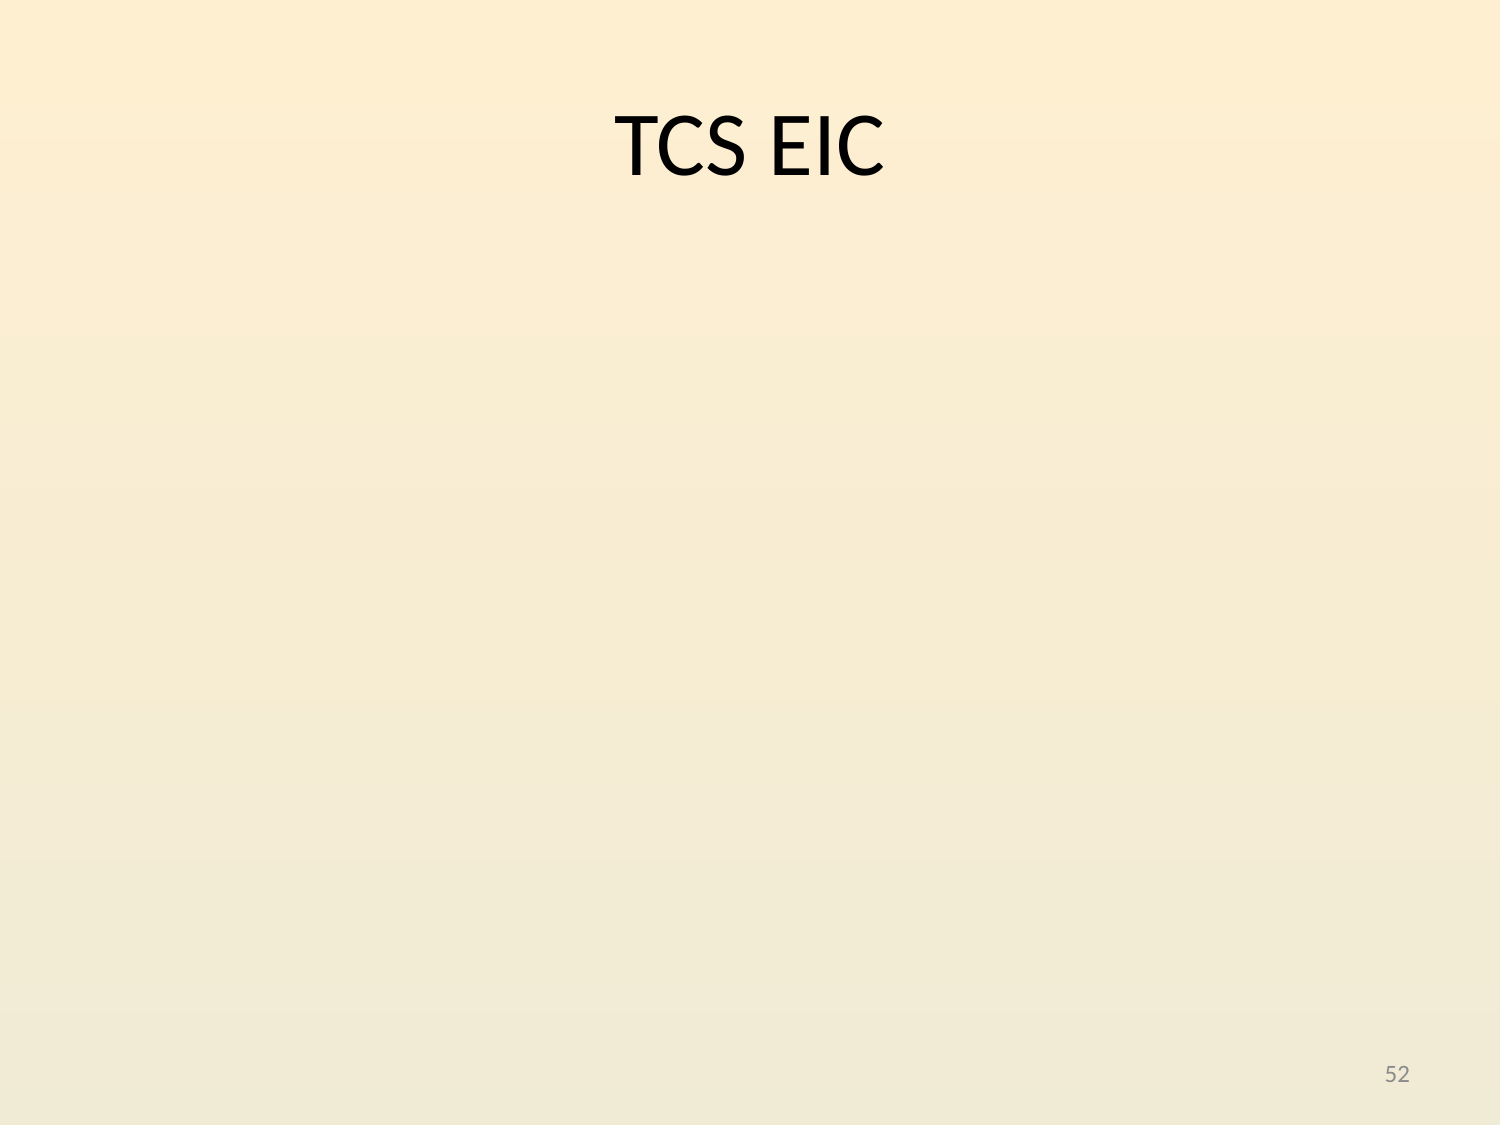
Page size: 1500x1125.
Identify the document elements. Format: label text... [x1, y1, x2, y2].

title TCS EIC [75, 45, 1425, 233]
slide_number 52 [1074, 1042, 1425, 1103]
